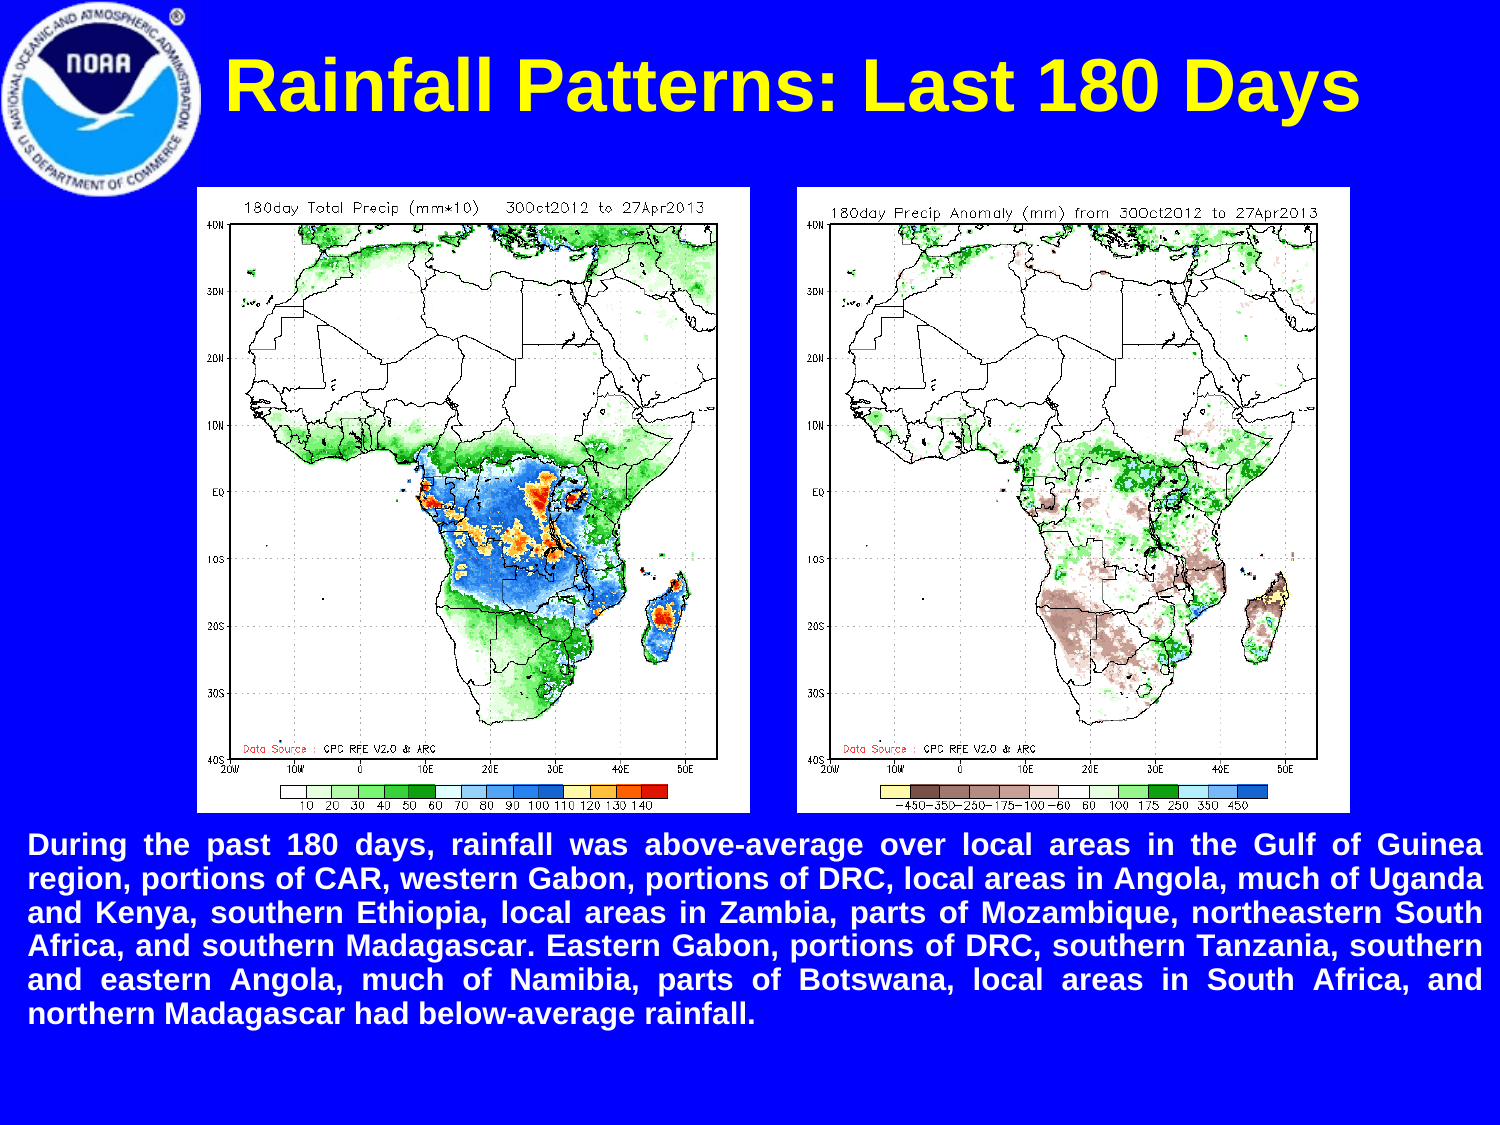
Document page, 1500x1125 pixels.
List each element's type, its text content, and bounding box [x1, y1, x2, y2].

picture [0, 0, 750, 813]
picture [797, 187, 1350, 813]
text_box During the past 180 days, rainfall was above-average over local areas in the Gulf of Guinea region, portions of CAR, western Gabon, portions of DRC, local areas in Angola, much of Uganda and Kenya, southern Ethiopia, local areas in Zambia, parts of Mozambique, northeastern South Africa, and southern Madagascar. Eastern Gabon, portions of DRC, southern Tanzania, southern and eastern Angola, much of Namibia, parts of Botswana, local areas in South Africa, and northern Madagascar had below-average rainfall. [12, 821, 1500, 1039]
title Rainfall Patterns: Last 180 Days [174, 24, 1413, 138]
